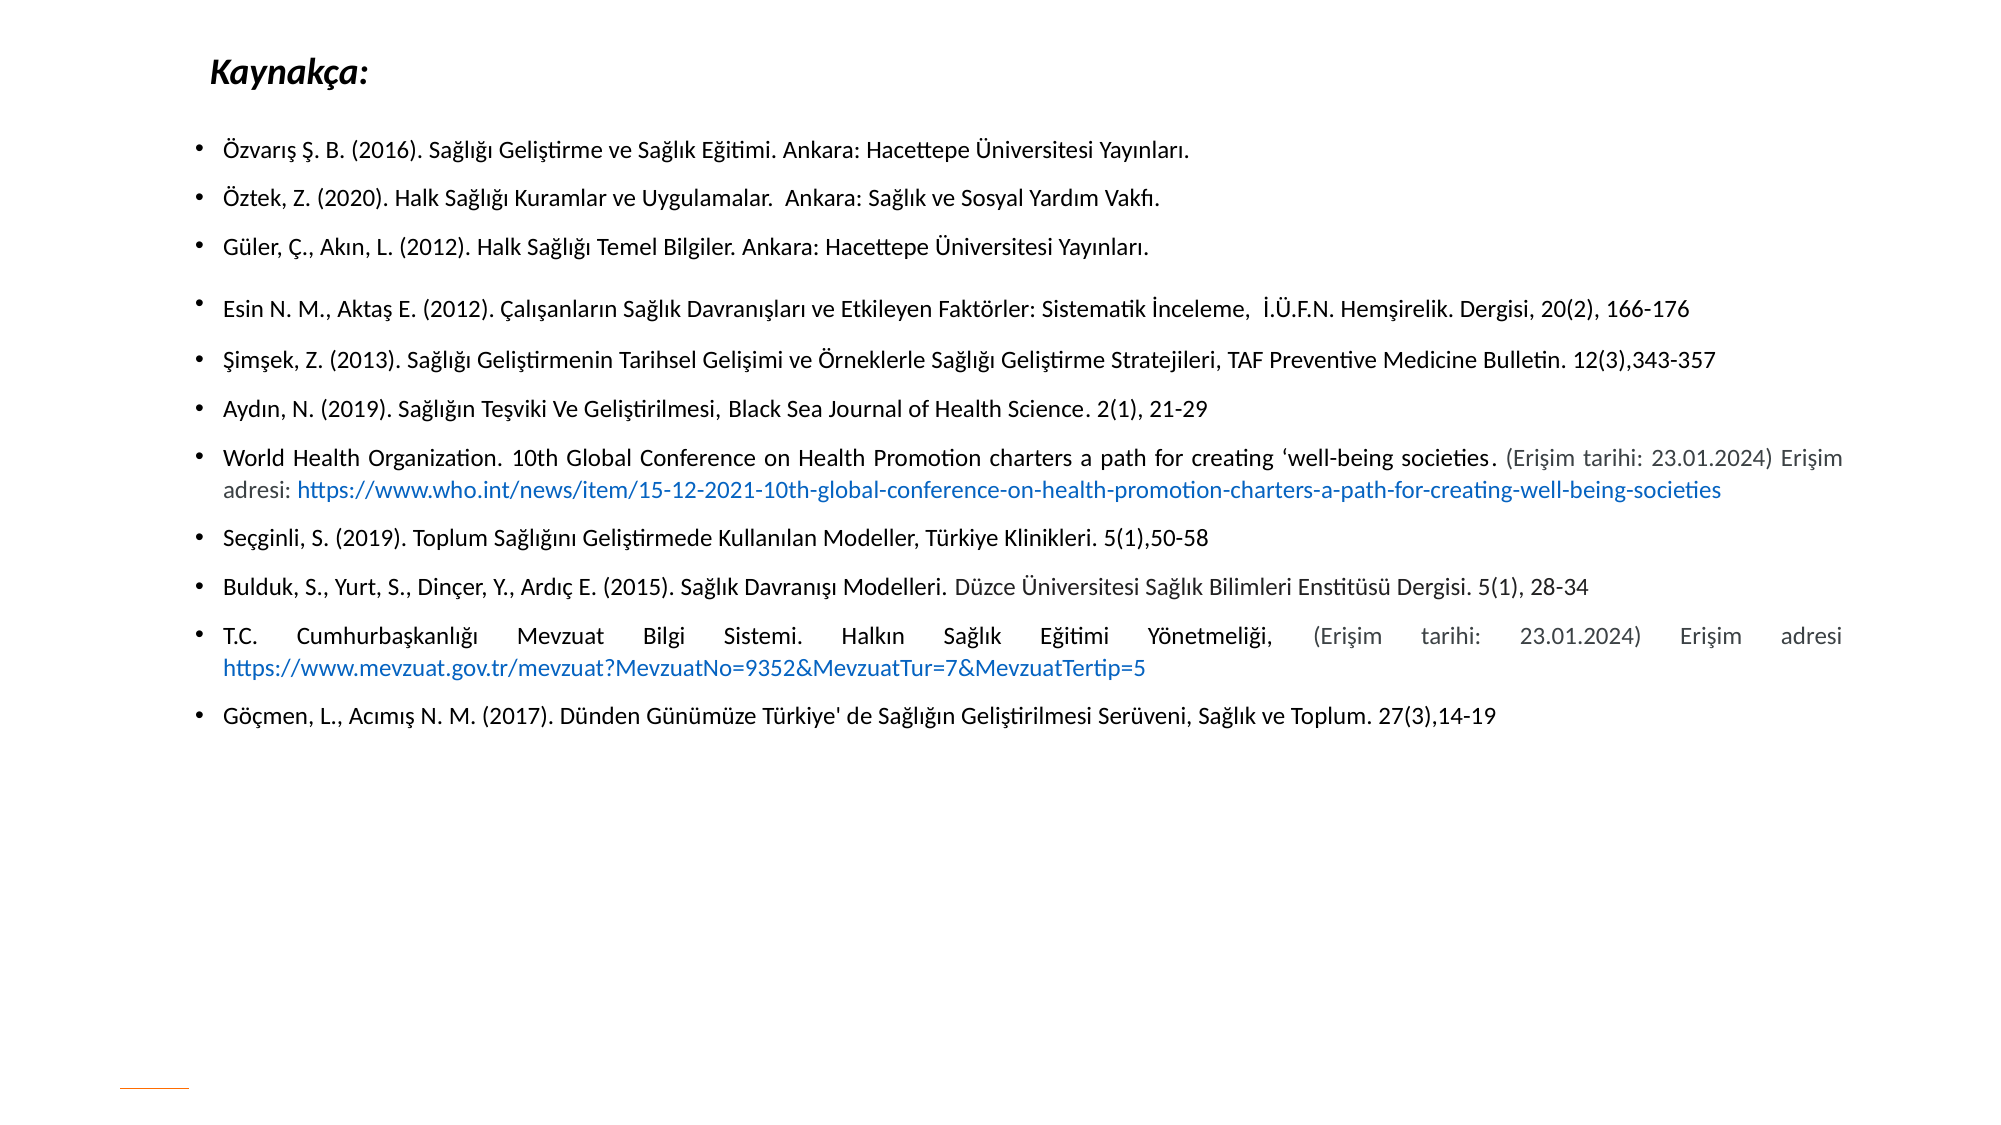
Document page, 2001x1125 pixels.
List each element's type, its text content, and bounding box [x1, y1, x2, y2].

text_box Kaynakça: [195, 39, 1196, 123]
text_box Özvarış Ş. B. (2016). Sağlığı Geliştirme ve Sağlık Eğitimi. Ankara: Hacettepe Üniversitesi Yayınları. Öztek, Z. (2020). Halk Sağlığı Kuramlar ve Uygulamalar. Ankara: Sağlık ve Sosyal Yardım Vakfı. Güler, Ç., Akın, L. (2012). Halk Sağlığı Temel Bilgiler. Ankara: Hacettepe Üniversitesi Yayınları. Esin N. M., Aktaş E. (2012). Çalışanların Sağlık Davranışları ve Etkileyen Faktörler: Sistematik İnceleme, İ.Ü.F.N. Hemşirelik. Dergisi, 20(2), 166-176 Şimşek, Z. (2013). Sağlığı Geliştirmenin Tarihsel Gelişimi ve Örneklerle Sağlığı Geliştirme Stratejileri, TAF Preventive Medicine Bulletin. 12(3),343-357 Aydın, N. (2019). Sağlığın Teşviki Ve Geliştirilmesi, Black Sea Journal of Health Science. 2(1), 21-29 World Health Organization. 10th Global Conference on Health Promotion charters a path for creating ‘well-being societies. (Erişim tarihi: 23.01.2024) Erişim adresi: https://www.who.int/news/item/15-12-2021-10th-global-conference-on-health-promotion-charters-a-path-for-creating-well-being-societies Seçginli, S. (2019). Toplum Sağlığını Geliştirmede Kullanılan Modeller, Türkiye Klinikleri. 5(1),50-58 Bulduk, S., Yurt, S., Dinçer, Y., Ardıç E. (2015). Sağlık Davranışı Modelleri. Düzce Üniversitesi Sağlık Bilimleri Enstitüsü Dergisi. 5(1), 28-34 T.C. Cumhurbaşkanlığı Mevzuat Bilgi Sistemi. Halkın Sağlık Eğitimi Yönetmeliği, (Erişim tarihi: 23.01.2024) Erişim adresi https://www.mevzuat.gov.tr/mevzuat?MevzuatNo=9352&MevzuatTur=7&MevzuatTertip=5 Göçmen, L., Acımış N. M. (2017). Dünden Günümüze Türkiye' de Sağlığın Geliştirilmesi Serüveni, Sağlık ve Toplum. 27(3),14-19 [105, 123, 1859, 1125]
